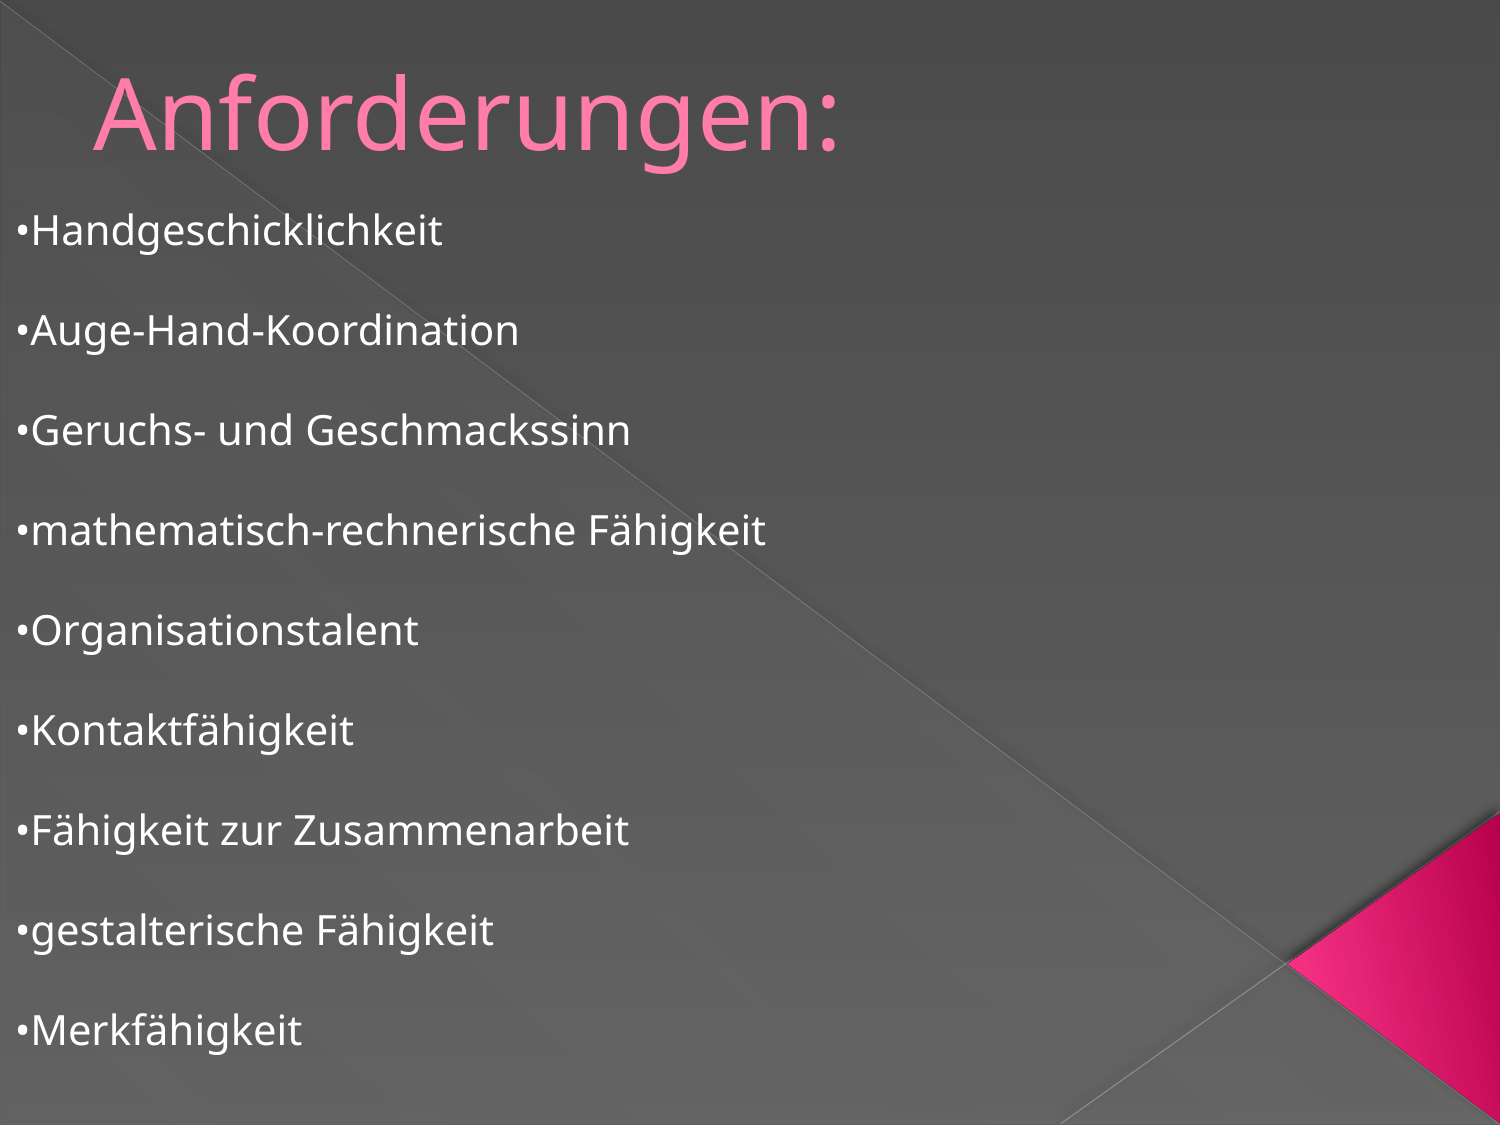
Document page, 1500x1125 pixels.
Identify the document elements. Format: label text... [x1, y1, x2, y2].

text_box •Handgeschicklichkeit •Auge-Hand-Koordination •Geruchs- und Geschmackssinn •mathematisch-rechnerische Fähigkeit •Organisationstalent •Kontaktfähigkeit •Fähigkeit zur Zusammenarbeit •gestalterische Fähigkeit •Merkfähigkeit [0, 196, 1500, 1062]
title Anforderungen: [0, 0, 1322, 178]
